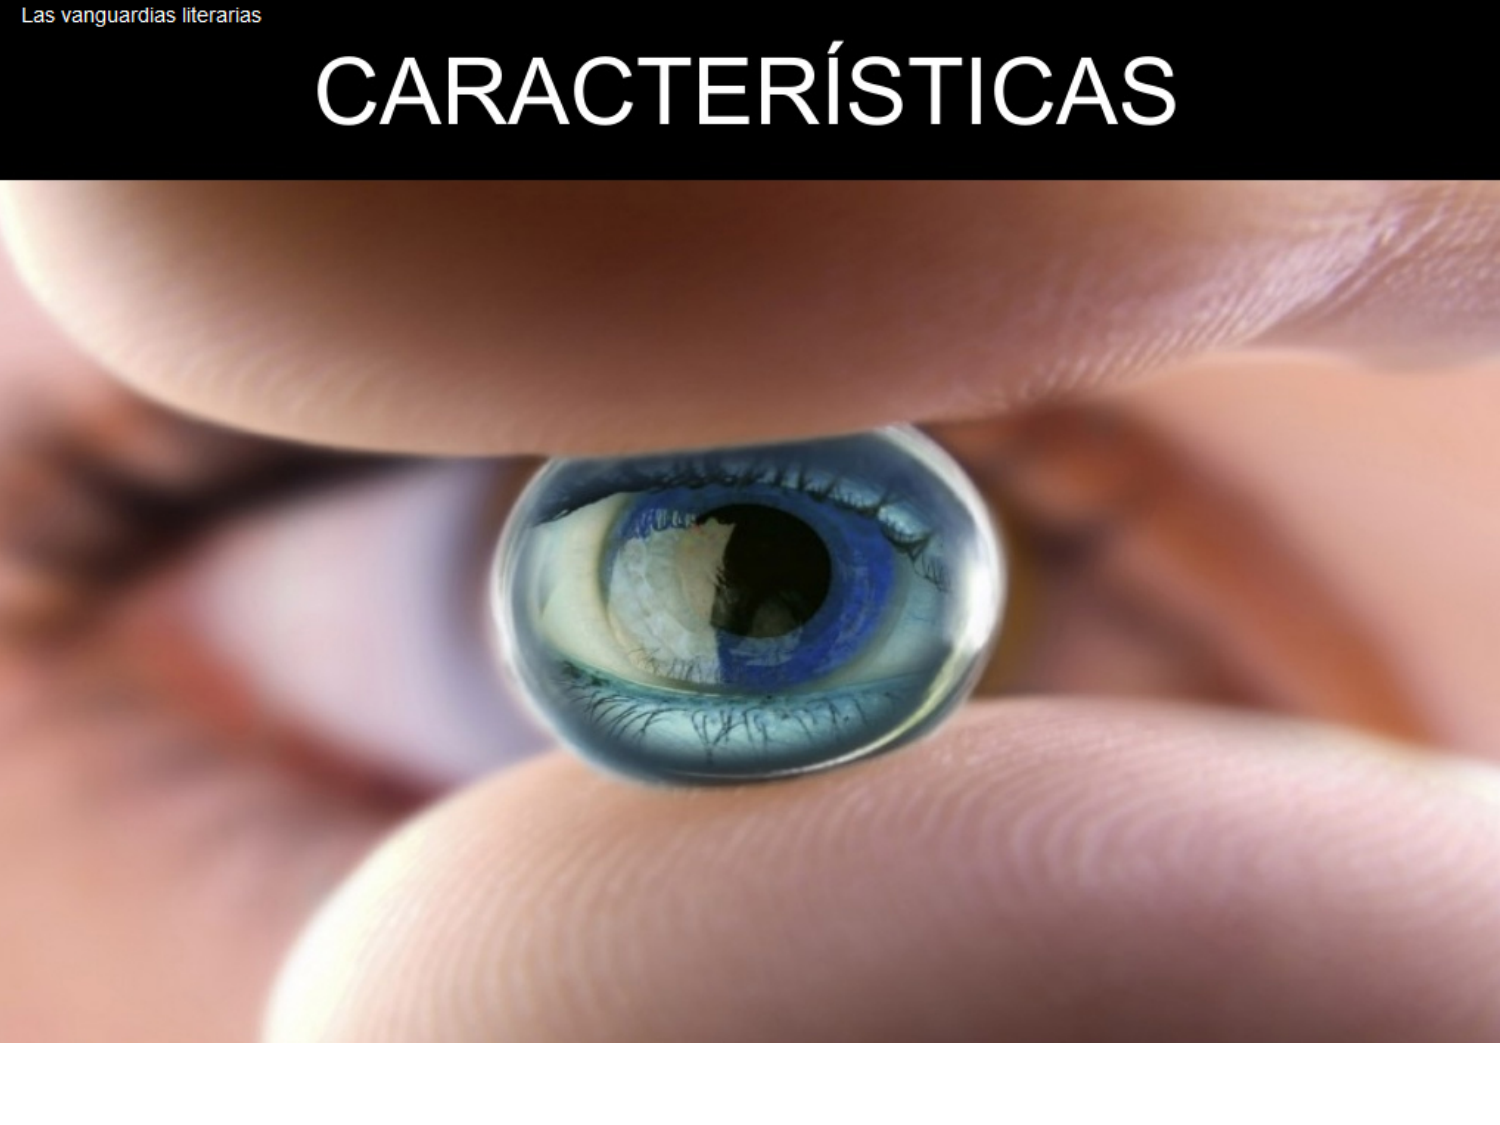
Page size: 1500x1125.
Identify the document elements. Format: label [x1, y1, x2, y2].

list [0, 0, 1500, 1044]
